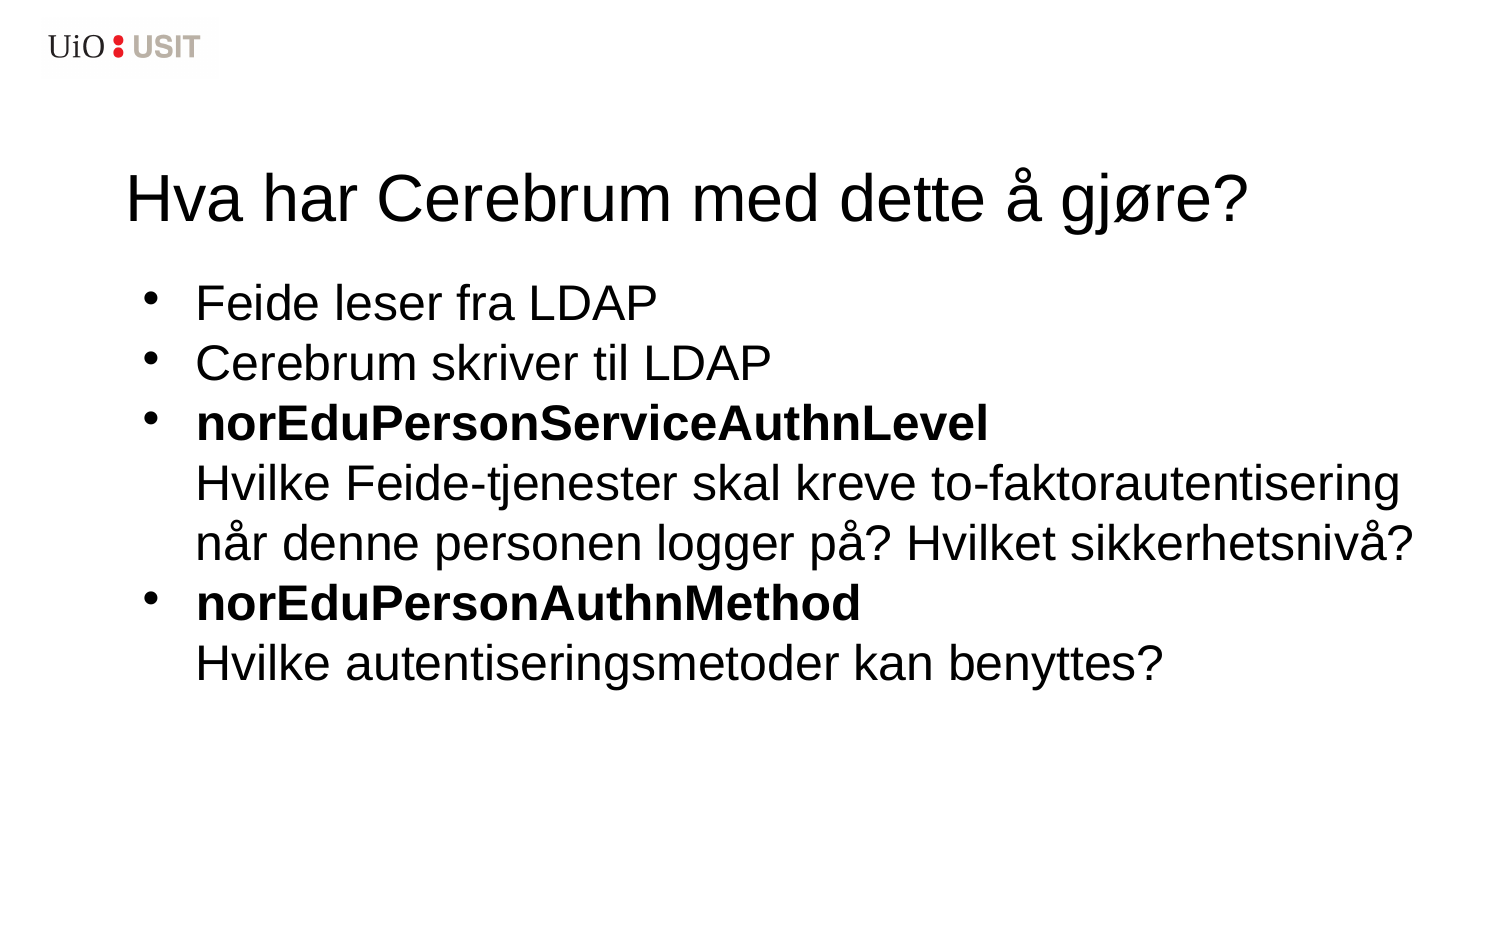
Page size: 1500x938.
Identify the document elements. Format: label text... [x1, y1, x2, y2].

text_box Feide leser fra LDAP Cerebrum skriver til LDAP norEduPersonServiceAuthnLevel Hvilke Feide-tjenester skal kreve to-faktorautentisering når denne personen logger på? Hvilket sikkerhetsnivå? norEduPersonAuthnMethod Hvilke autentiseringsmetoder kan benyttes? [124, 270, 1425, 834]
text_box Hva har Cerebrum med dette å gjøre? [124, 116, 1425, 270]
picture [41, 17, 219, 79]
